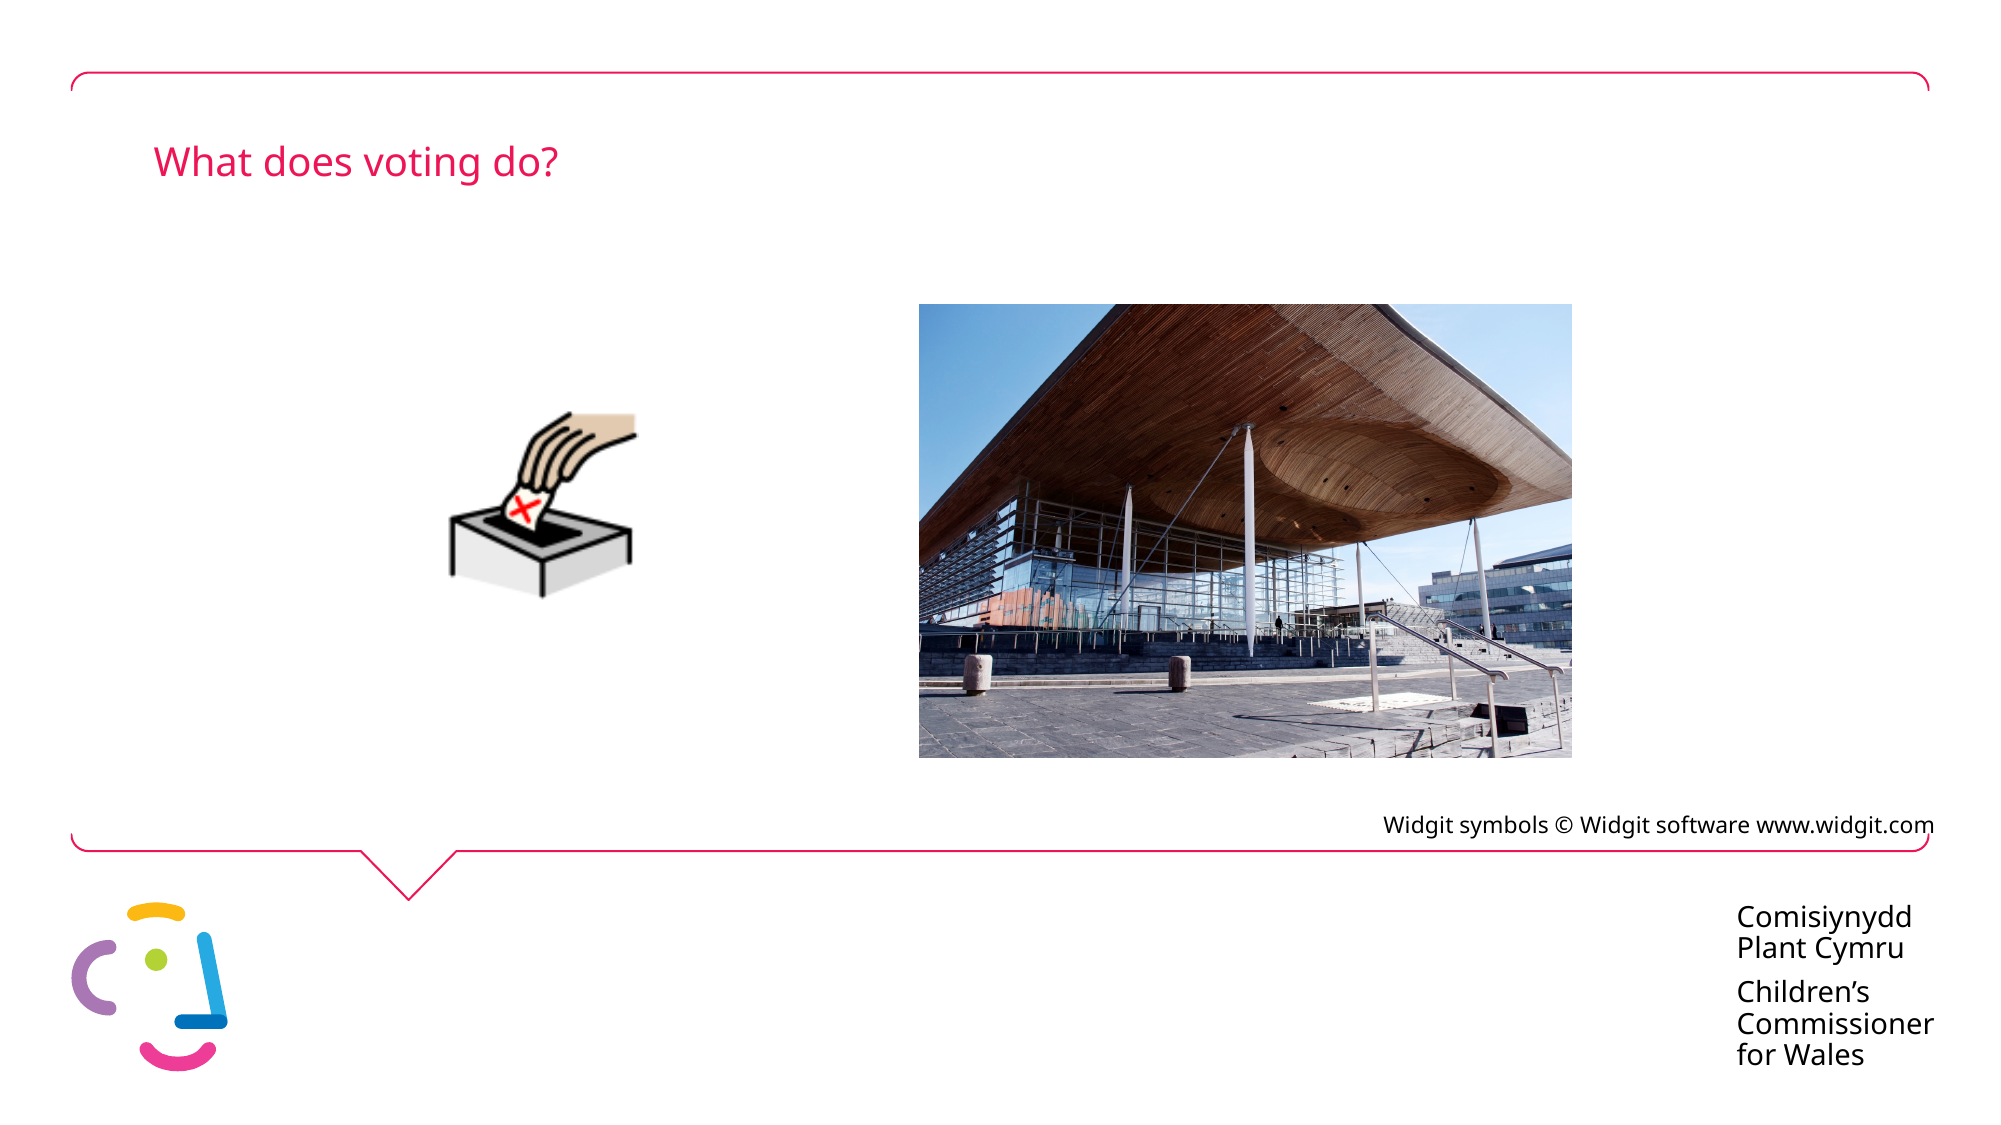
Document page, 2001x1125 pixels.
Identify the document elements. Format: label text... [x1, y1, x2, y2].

text_box Widgit symbols © Widgit software www.widgit.com [1368, 803, 1951, 846]
picture [919, 304, 1572, 758]
title What does voting do? [153, 141, 1844, 278]
picture [445, 410, 639, 604]
